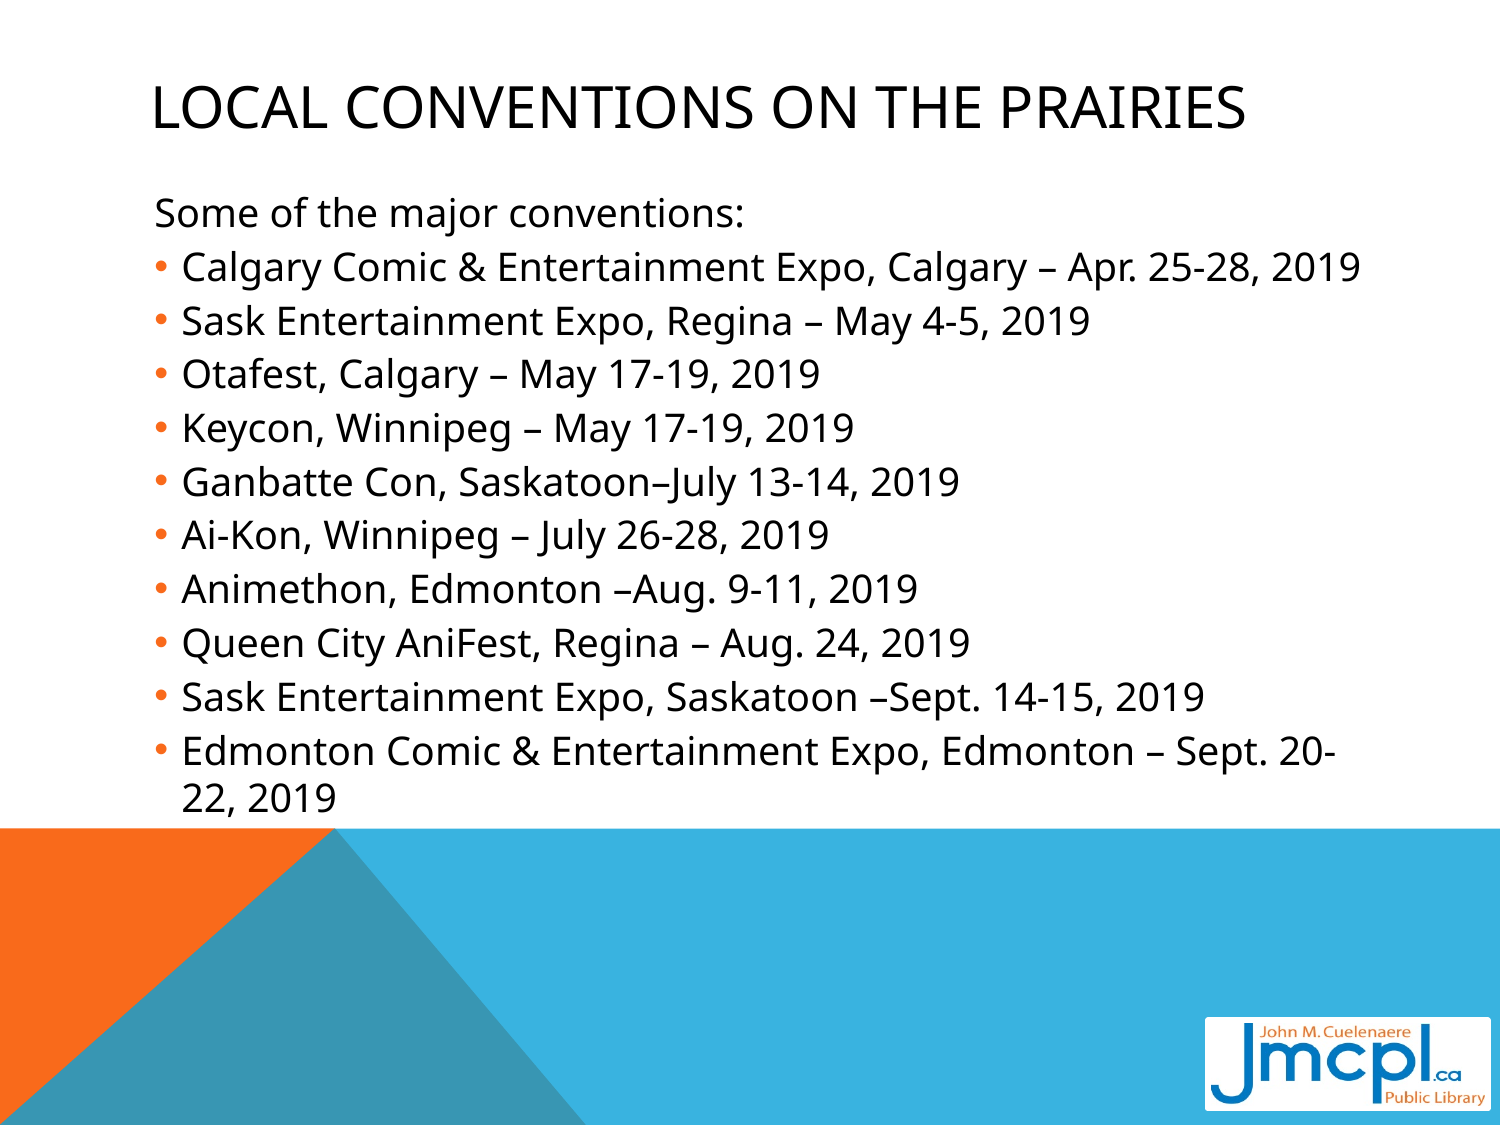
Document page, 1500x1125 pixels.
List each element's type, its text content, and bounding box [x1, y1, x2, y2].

picture [1210, 1022, 1486, 1106]
list Some of the major conventions: Calgary Comic & Entertainment Expo, Calgary – Apr. 25-28, 2019 Sask Entertainment Expo, Regina – May 4-5, 2019 Otafest, Calgary – May 17-19, 2019 Keycon, Winnipeg – May 17-19, 2019 Ganbatte Con, Saskatoon–July 13-14, 2019 Ai-Kon, Winnipeg – July 26-28, 2019 Animethon, Edmonton –Aug. 9-11, 2019 Queen City AniFest, Regina – Aug. 24, 2019 Sask Entertainment Expo, Saskatoon –Sept. 14-15, 2019 Edmonton Comic & Entertainment Expo, Edmonton – Sept. 20-22, 2019 [100, 180, 1400, 811]
title Local conventions on the Prairies [135, 60, 1369, 150]
